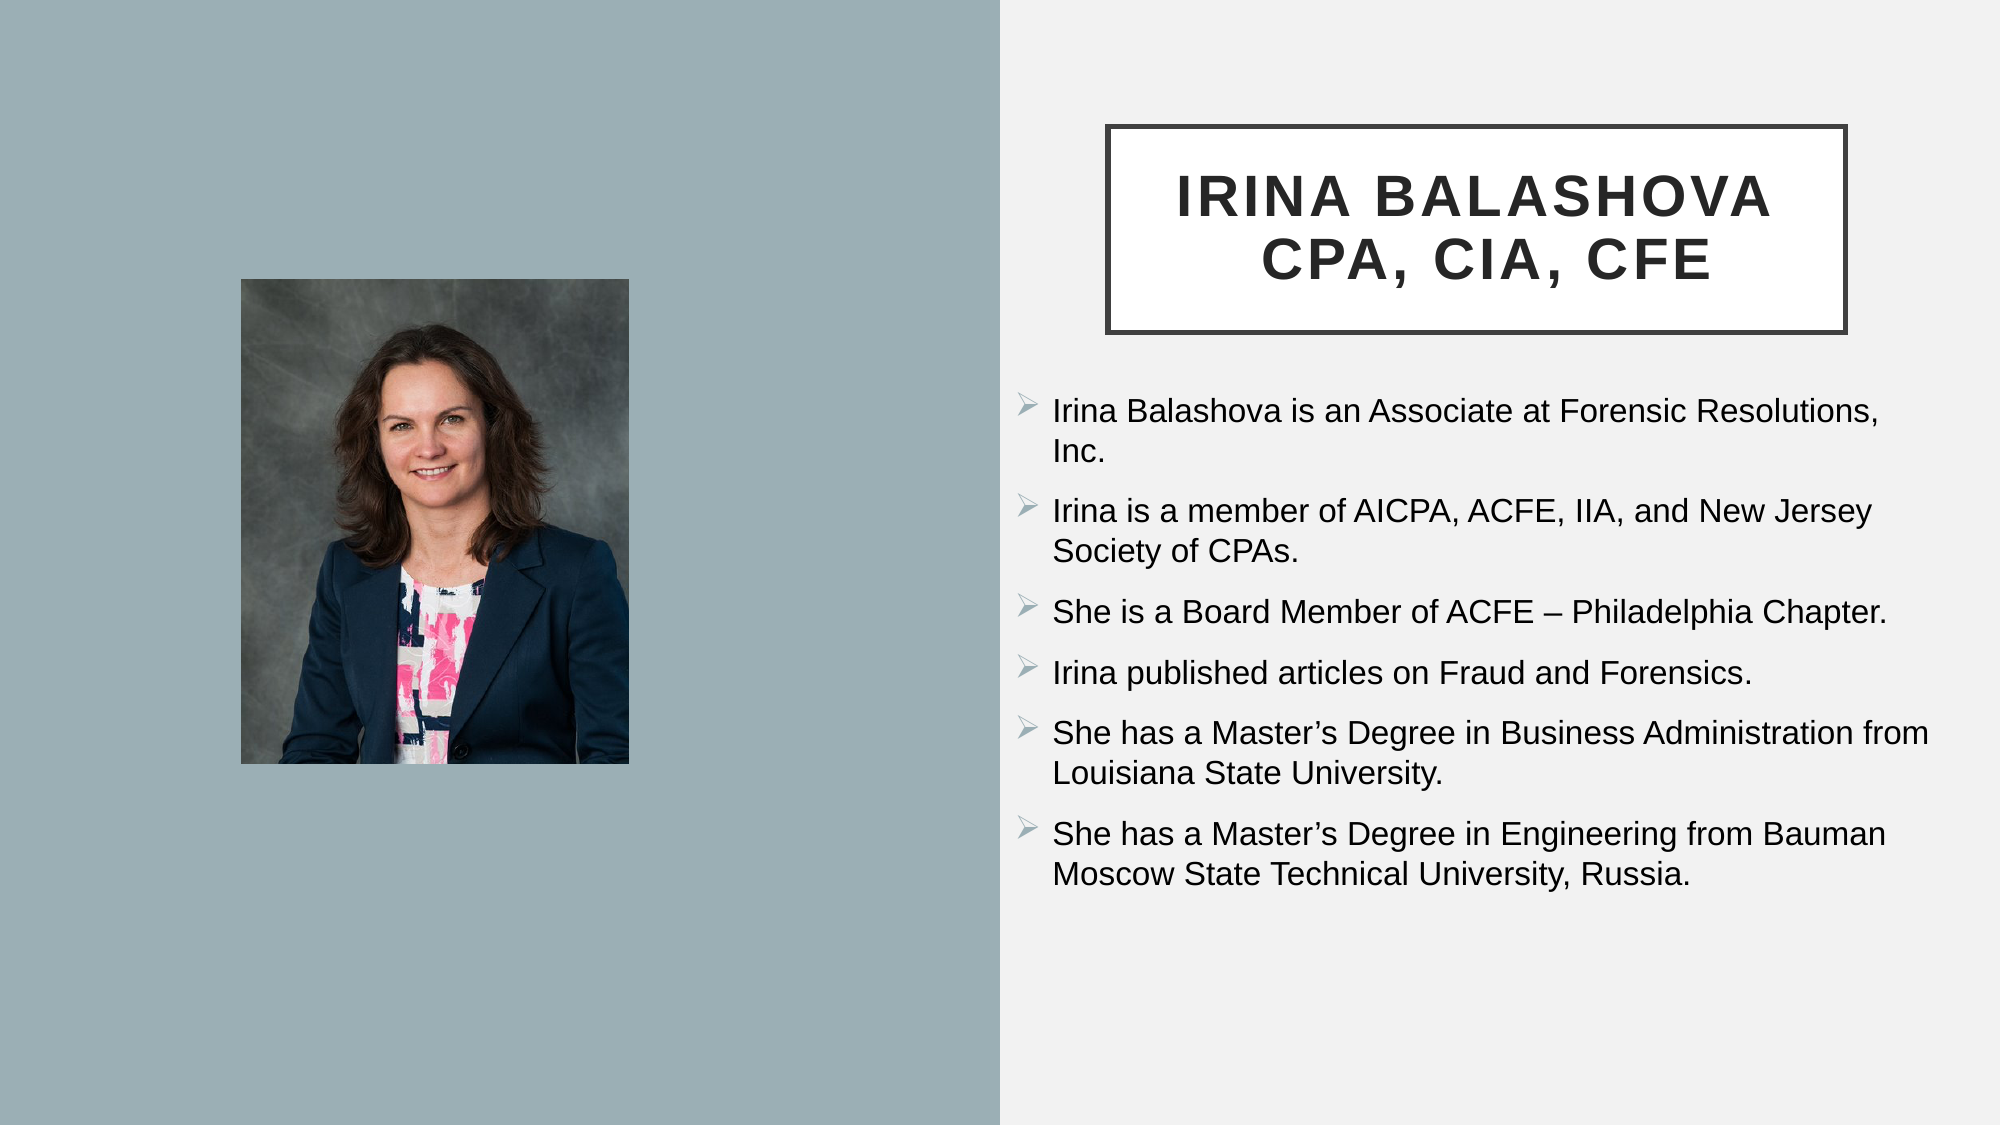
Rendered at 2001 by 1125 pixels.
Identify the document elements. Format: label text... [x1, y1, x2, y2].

list Irina Balashova is an Associate at Forensic Resolutions, Inc. Irina is a member of AICPA, ACFE, IIA, and New Jersey Society of CPAs. She is a Board Member of ACFE – Philadelphia Chapter. Irina published articles on Fraud and Forensics. She has a Master’s Degree in Business Administration from Louisiana State University. She has a Master’s Degree in Engineering from Bauman Moscow State Technical University, Russia. [999, 381, 1954, 1073]
picture [241, 279, 629, 764]
title Irina Balashova CPA, Cia, Cfe [1105, 124, 1848, 335]
